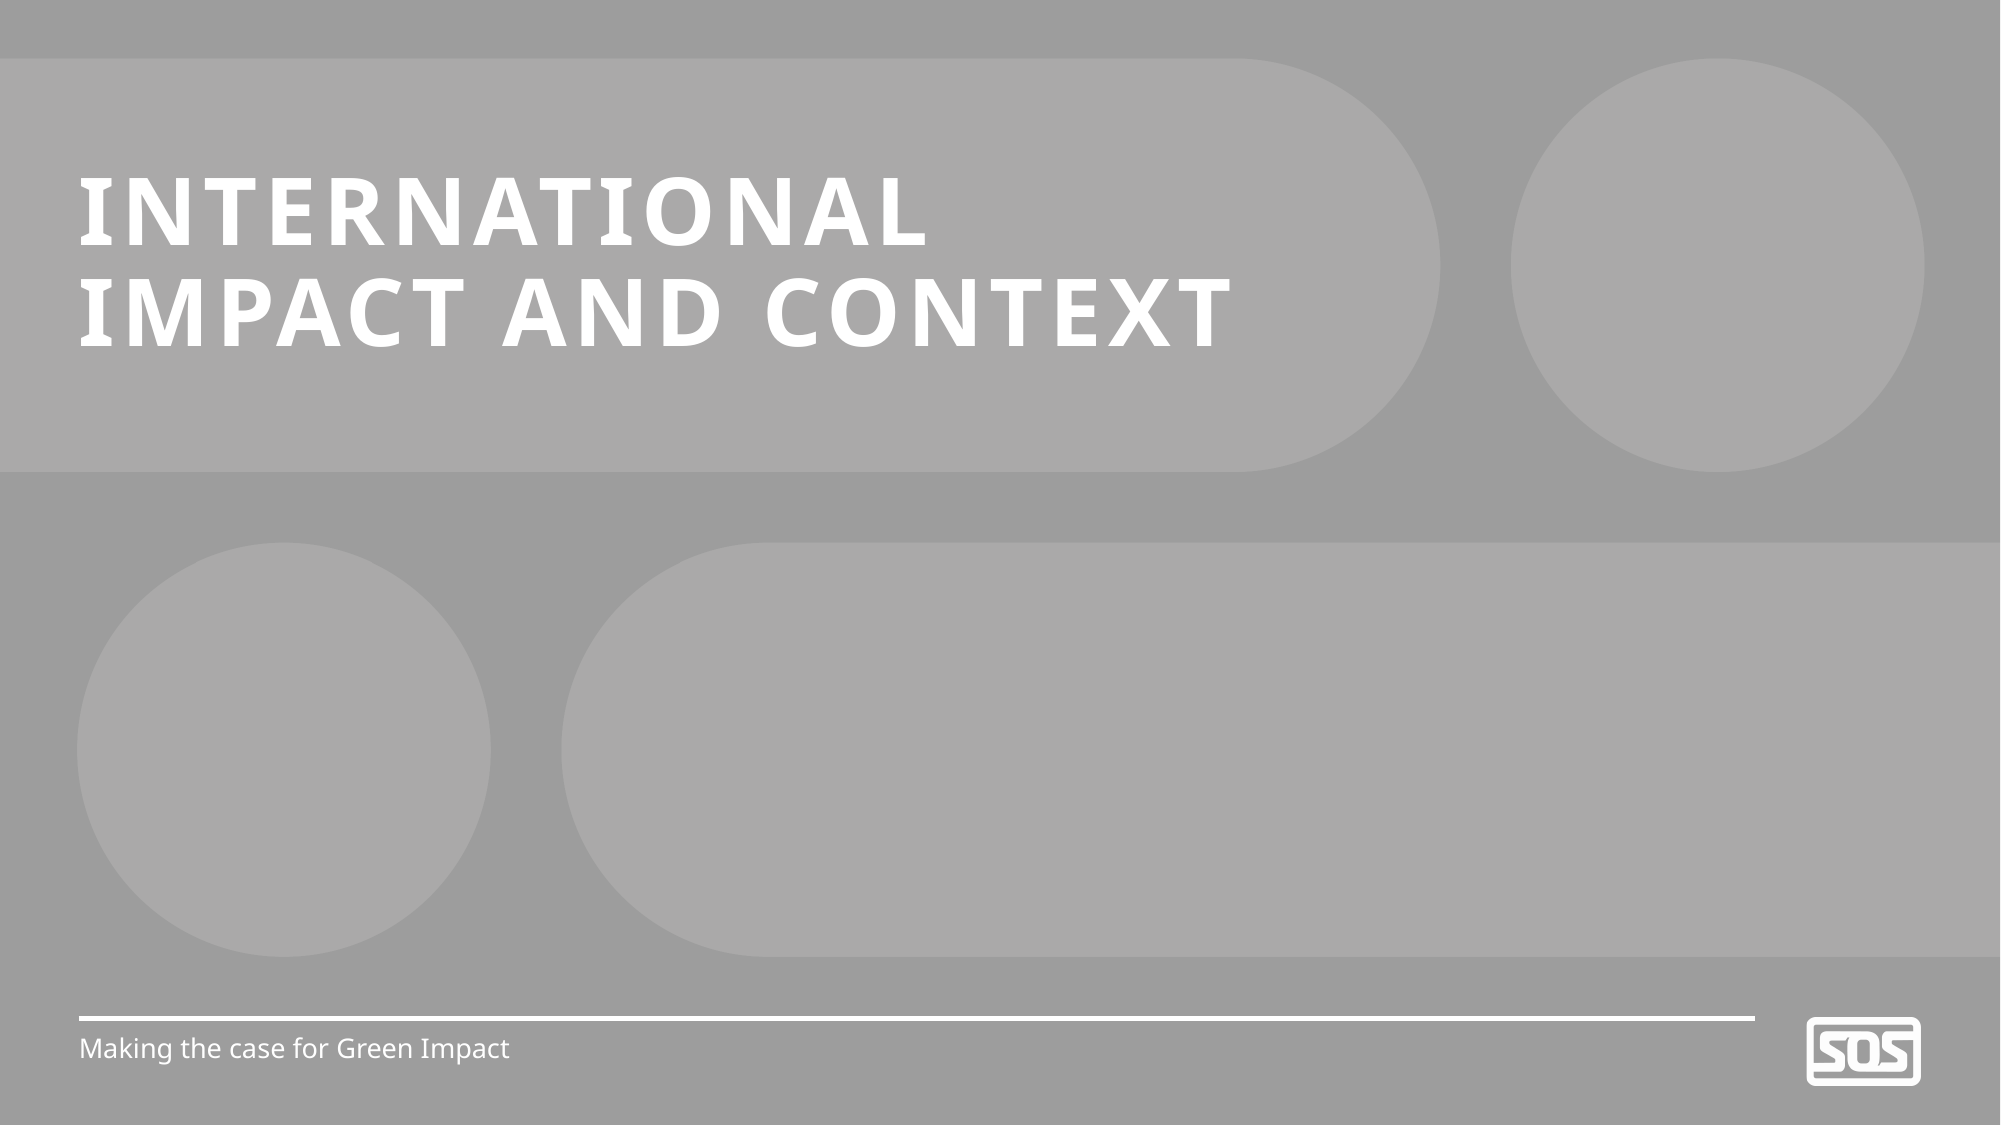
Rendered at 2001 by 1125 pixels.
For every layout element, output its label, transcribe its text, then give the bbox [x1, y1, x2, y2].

picture [0, 0, 2001, 1125]
footer Making the case for Green Impact [78, 1017, 1047, 1078]
subtitle INTERNATIONAL IMPACT AND CONTEXT [78, 59, 1242, 472]
